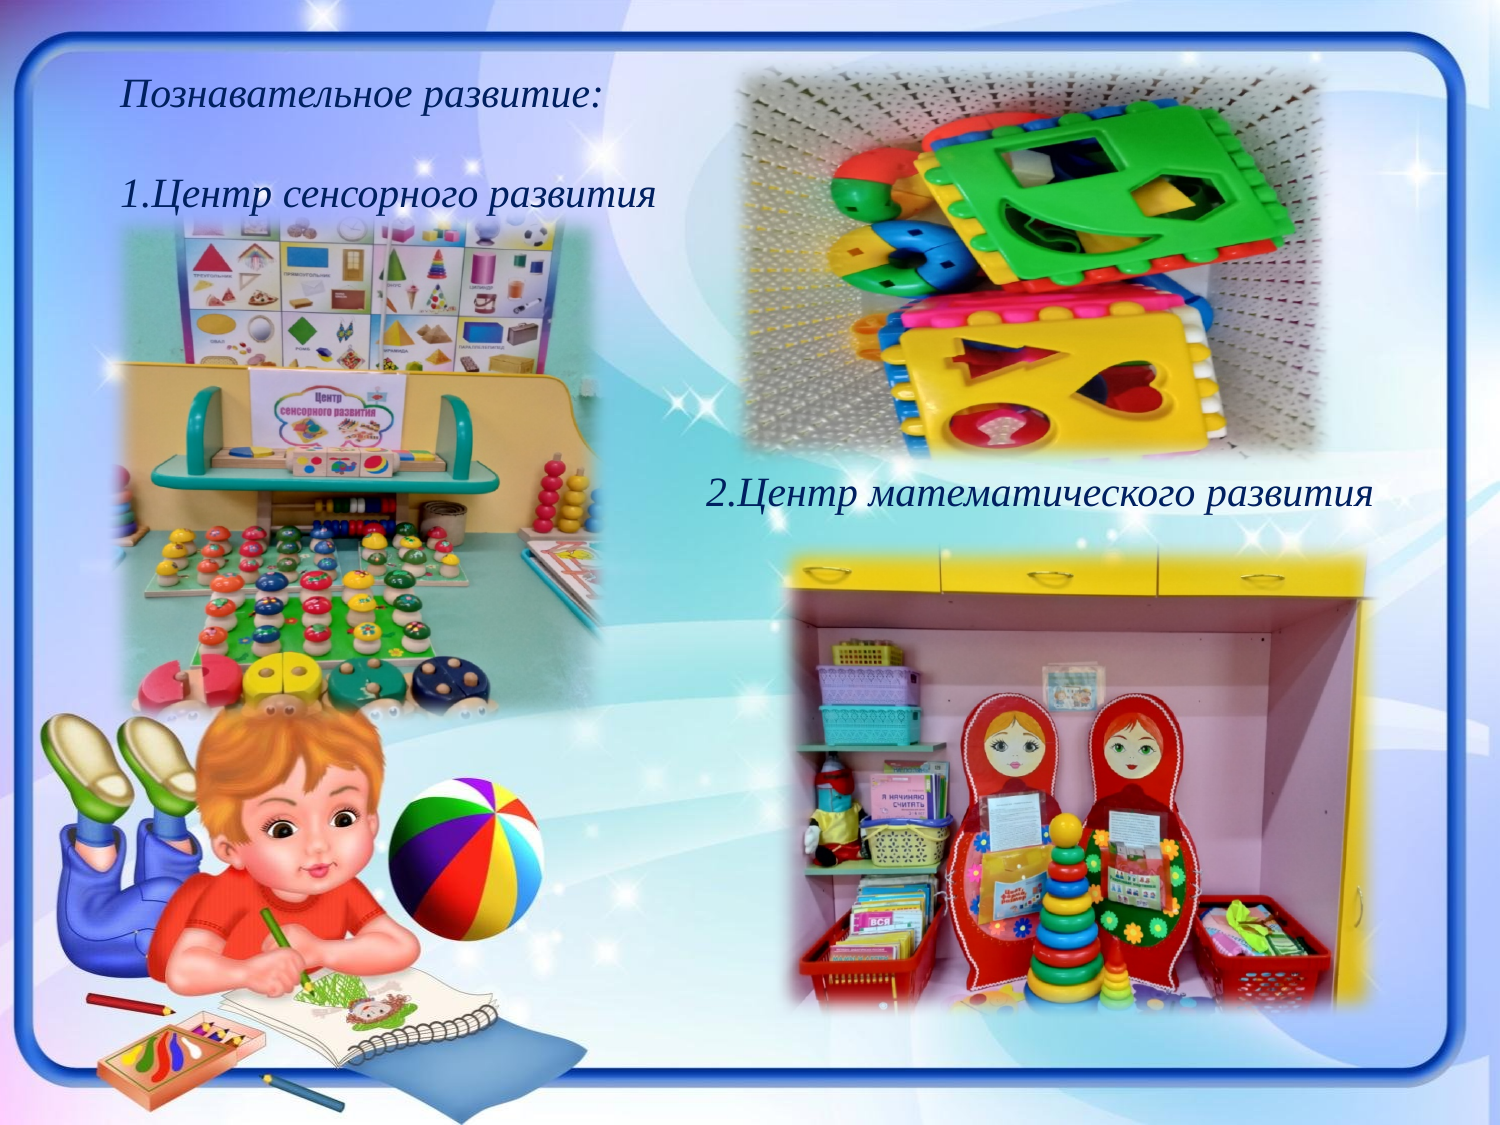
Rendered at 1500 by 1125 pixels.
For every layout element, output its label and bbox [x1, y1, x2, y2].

list [0, 0, 1500, 1125]
picture [105, 210, 610, 727]
picture [773, 538, 1384, 1020]
picture [726, 58, 1337, 469]
